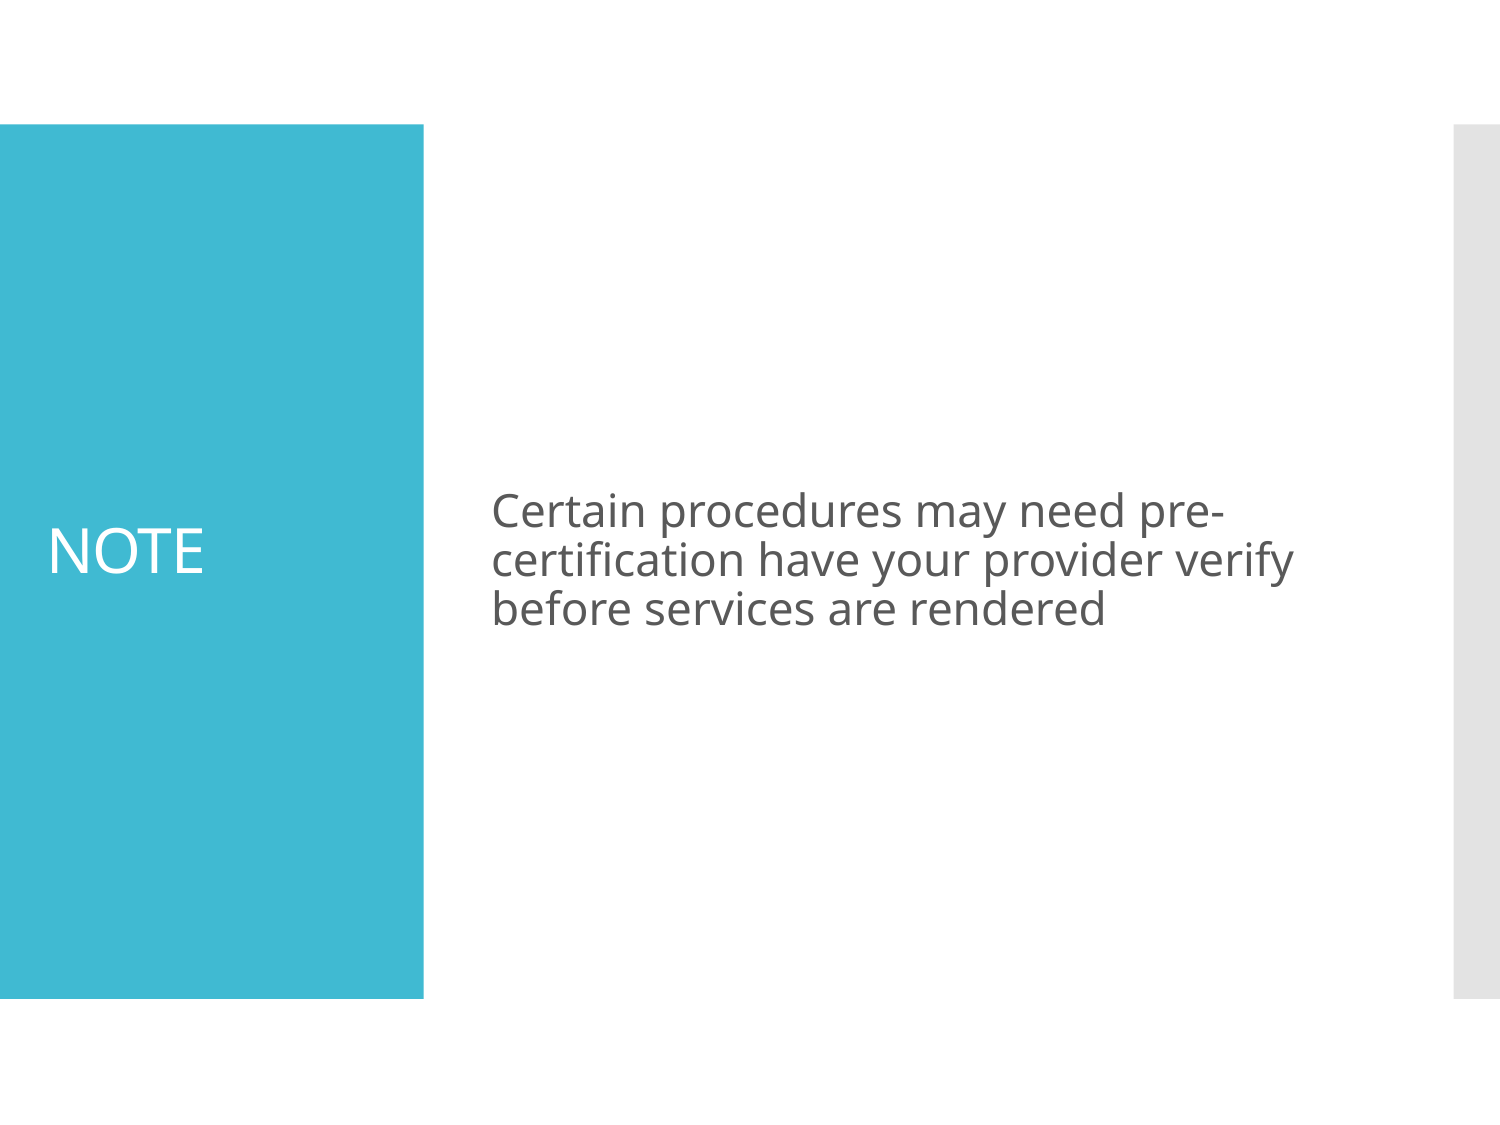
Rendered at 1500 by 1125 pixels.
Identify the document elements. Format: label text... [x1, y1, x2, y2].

title NOTE [31, 174, 394, 1000]
list Certain procedures may need pre-certification have your provider verify before services are rendered [476, 141, 1376, 982]
